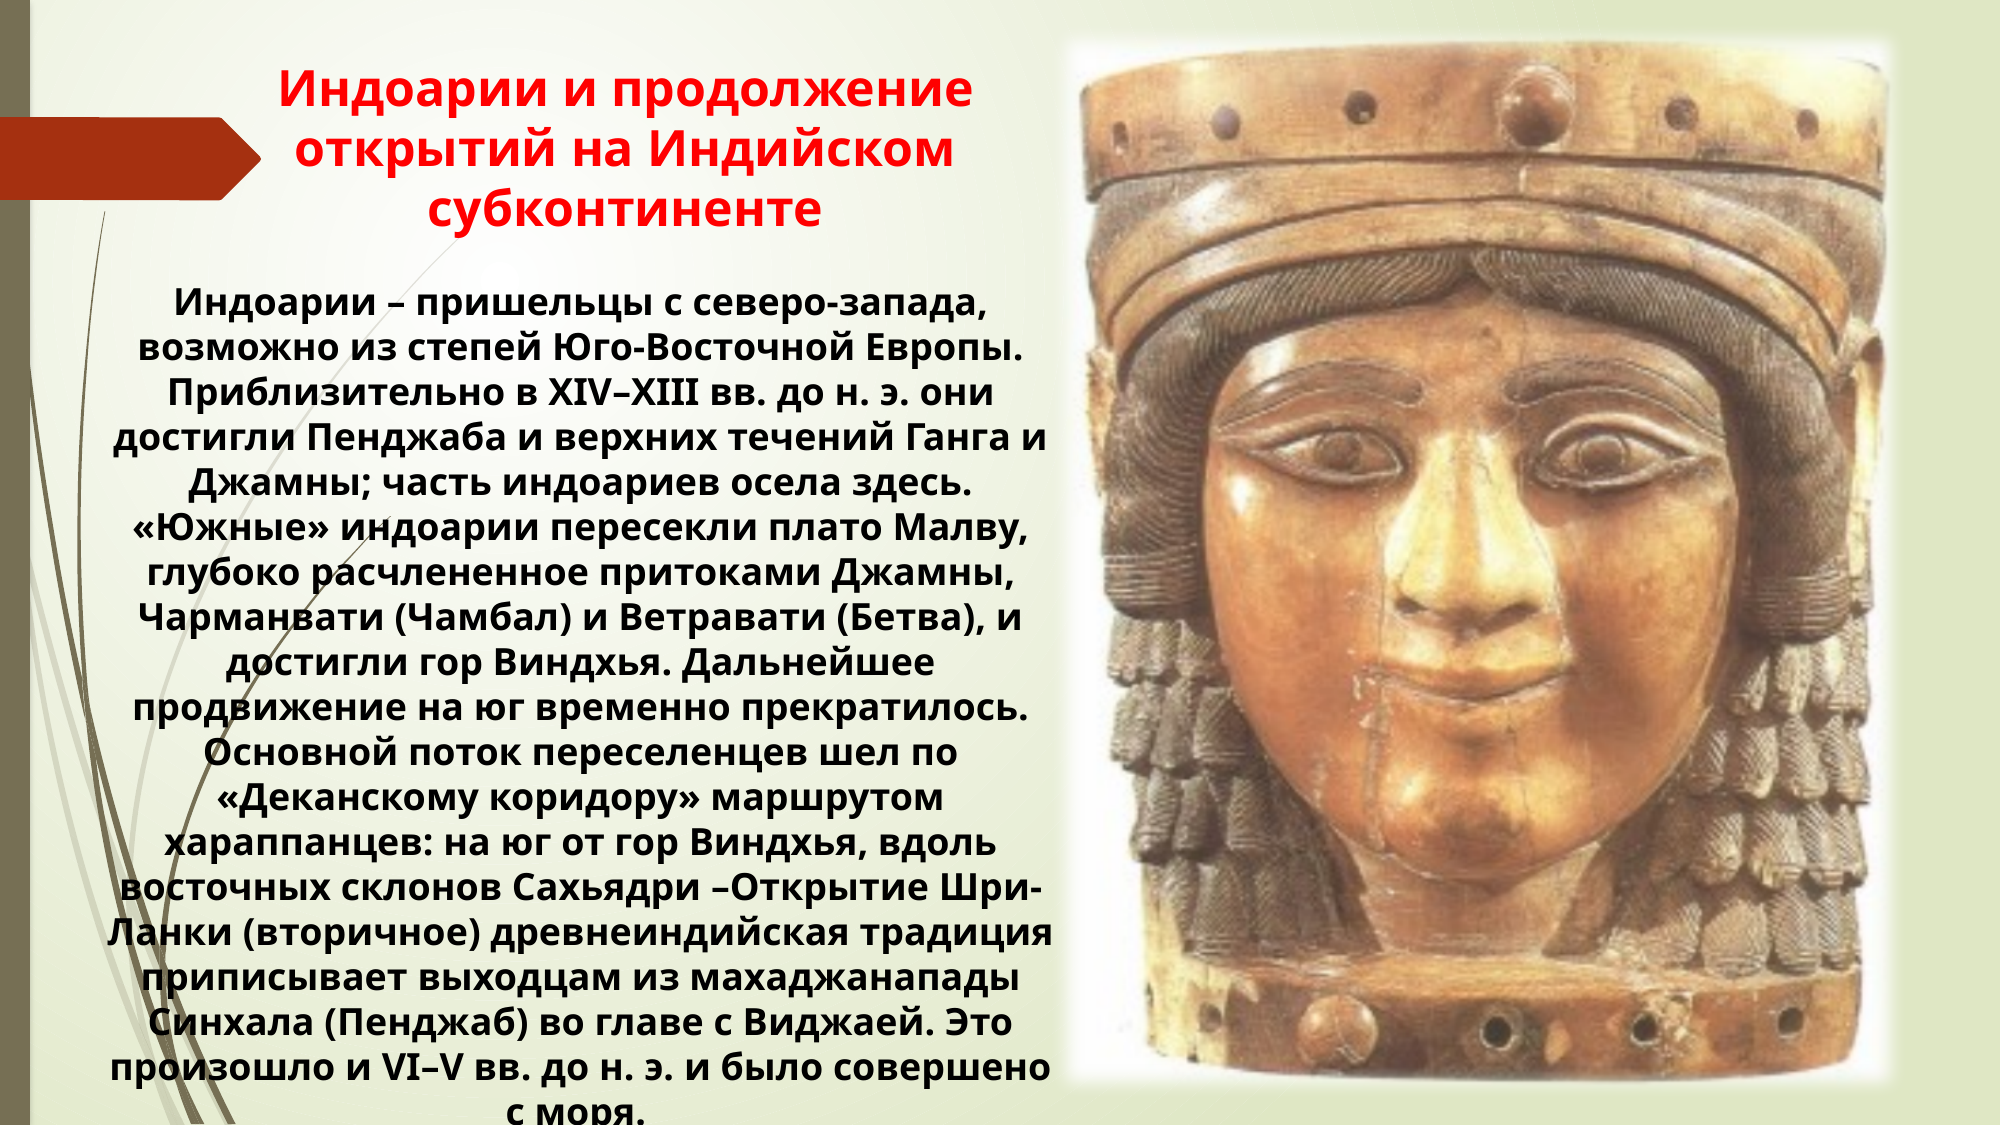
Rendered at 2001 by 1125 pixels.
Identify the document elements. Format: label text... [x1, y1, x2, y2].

picture [1048, 22, 1908, 1101]
text_box Индоарии и продолжение открытий на Индийском субконтиненте [201, 48, 1044, 244]
text_box Индоарии – пришельцы с северо-запада, возможно из степей Юго-Восточной Европы. Приблизительно в XIV–XIII вв. до н. э. они достигли Пенджаба и верхних течений Ганга и Джамны; часть индоариев осела здесь. «Южные» индоарии пересекли плато Малву, глубоко расчлененное притоками Джамны, Чарманвати (Чамбал) и Ветравати (Бетва), и достигли гор Виндхья. Дальнейшее продвижение на юг временно прекратилось. Основной поток переселенцев шел по «Деканскому коридору» маршрутом хараппанцев: на юг от гор Виндхья, вдоль восточных склонов Сахьядри –Открытие Шри-Ланки (вторичное) древнеиндийская традиция приписывает выходцам из махаджанапады Синхала (Пенджаб) во главе с Виджаей. Это произошло и VI–V вв. до н. э. и было совершено с моря. [84, 270, 1078, 1125]
